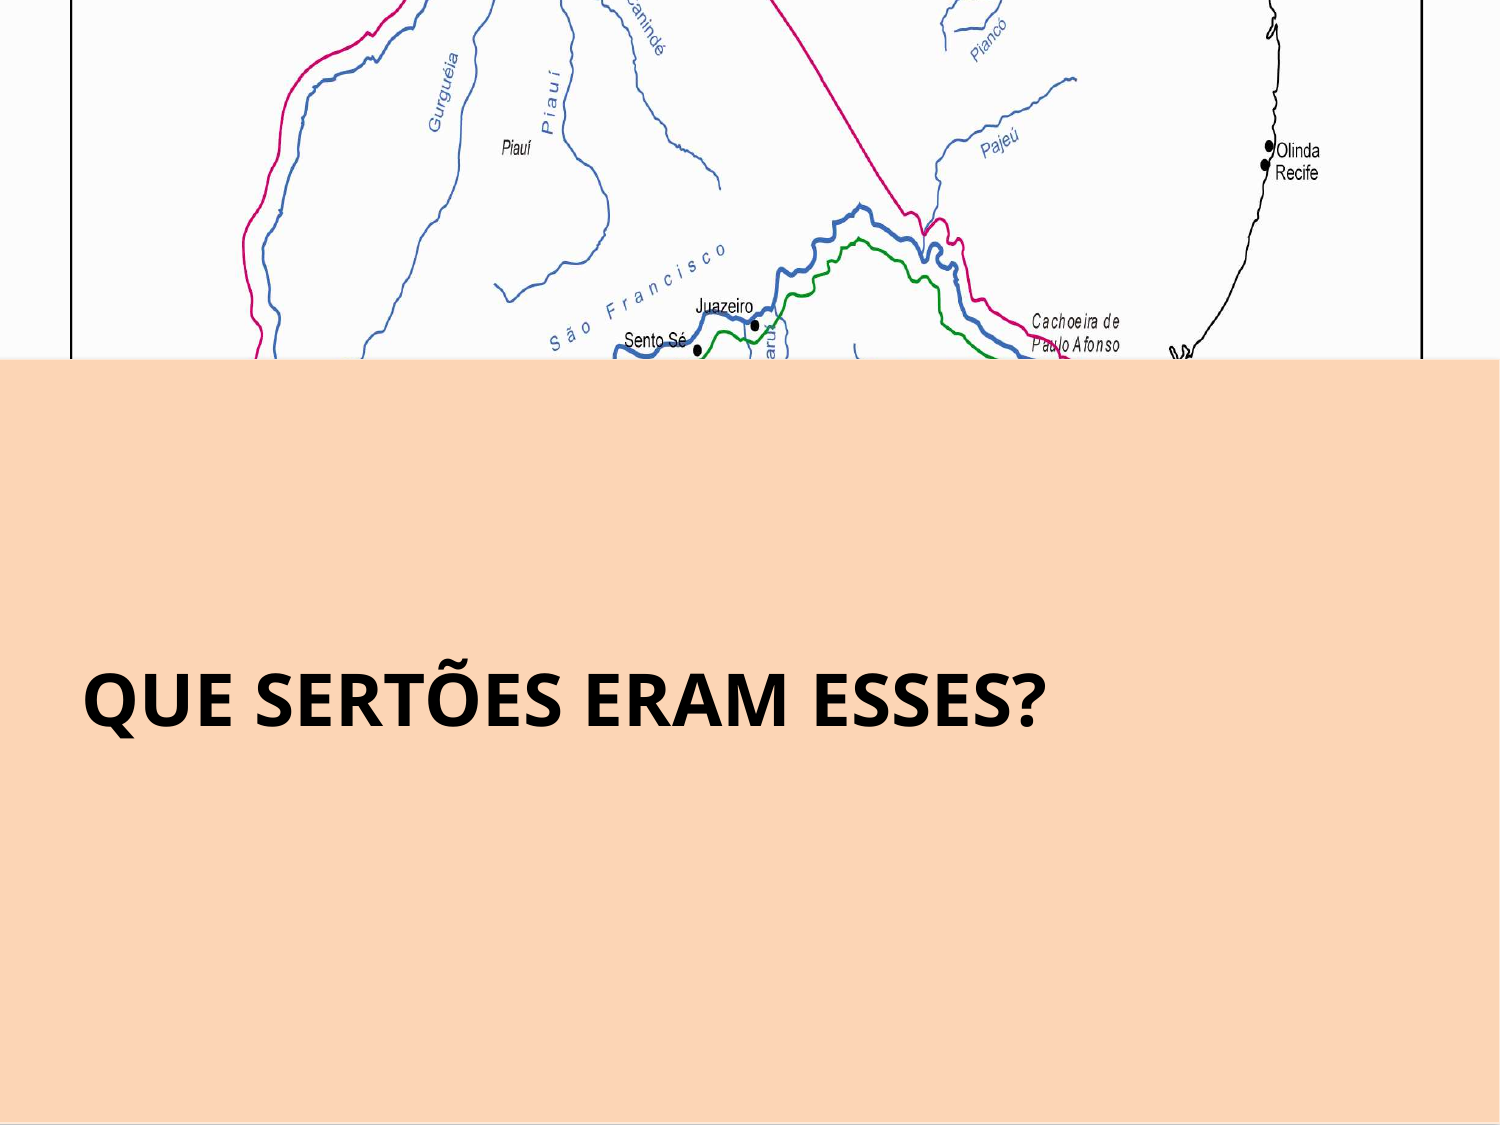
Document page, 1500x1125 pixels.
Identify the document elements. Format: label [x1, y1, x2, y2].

list [0, 0, 1500, 1124]
